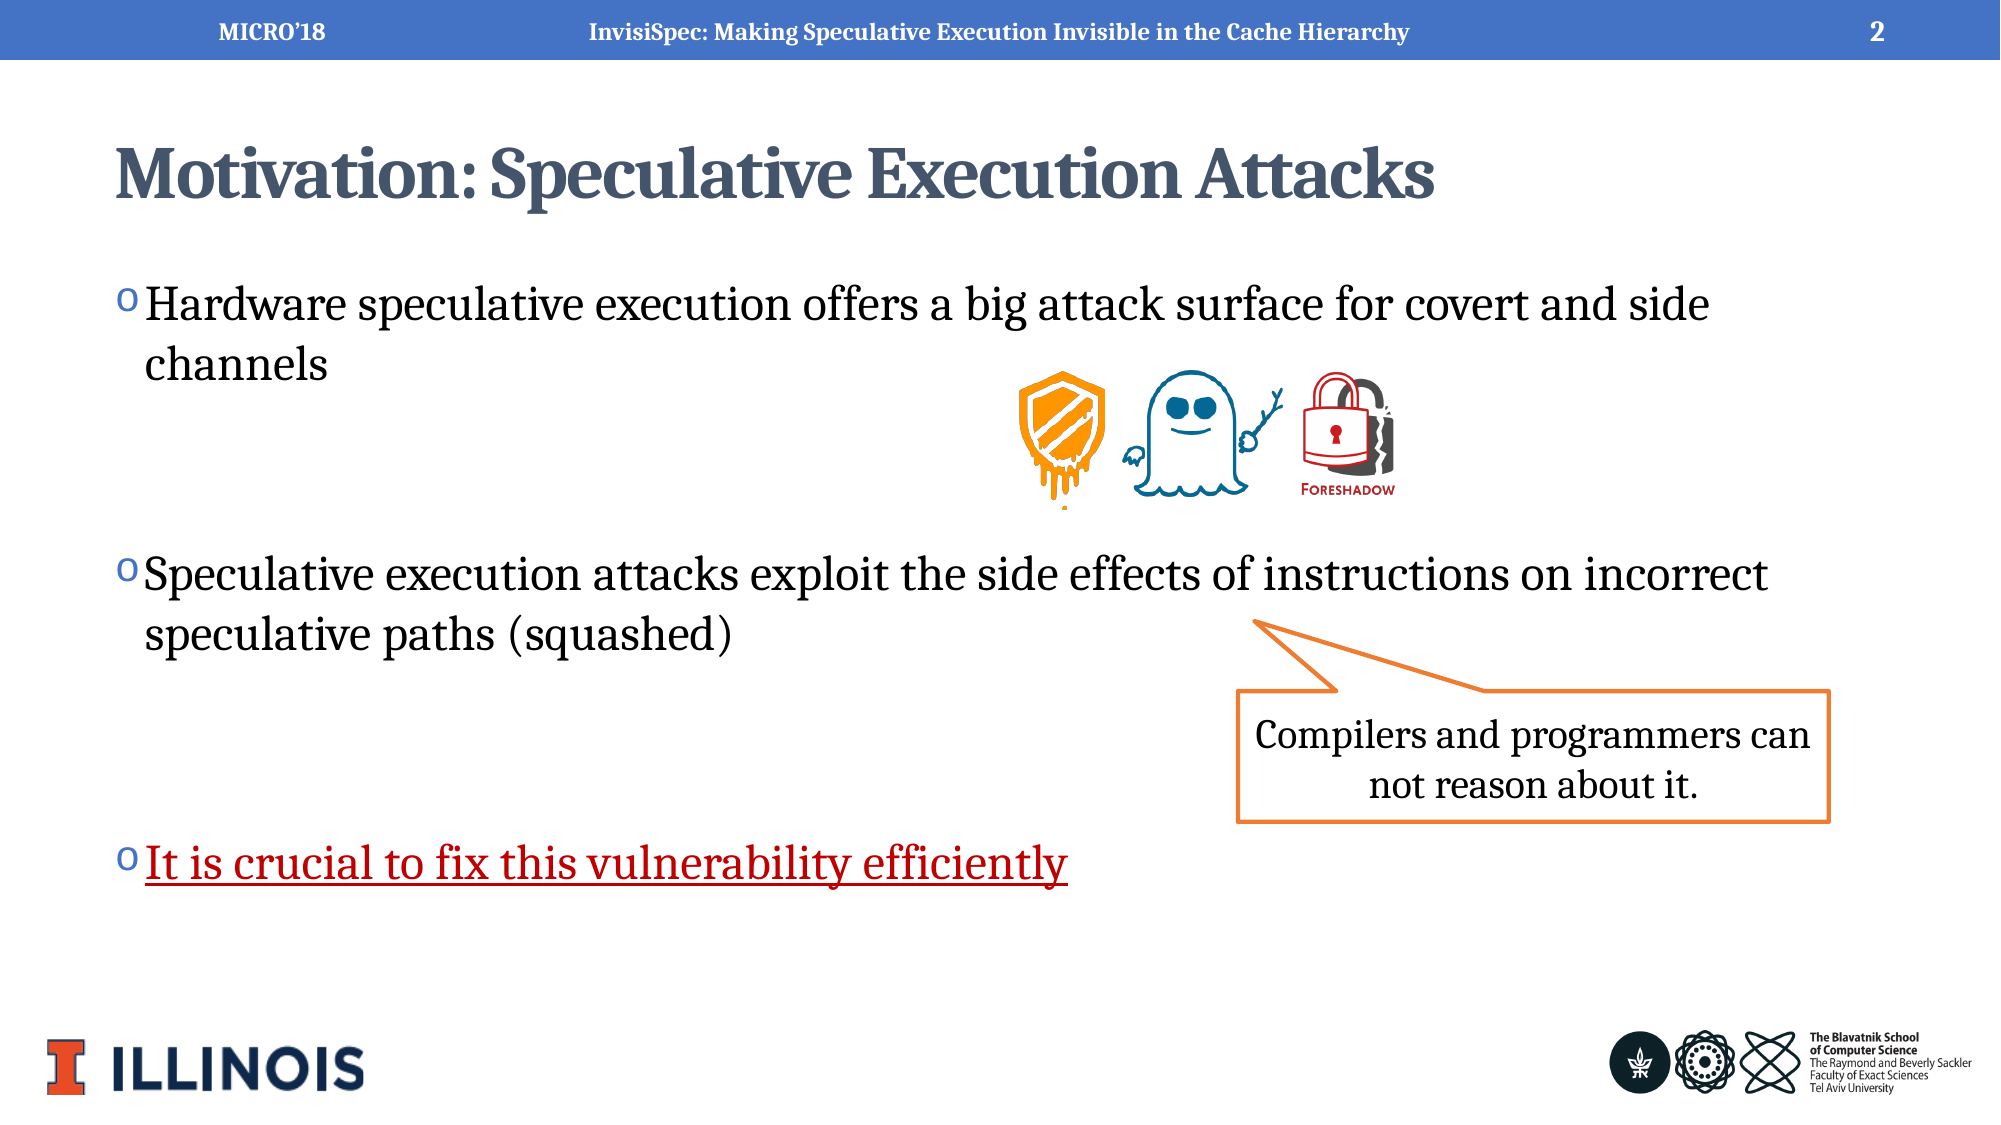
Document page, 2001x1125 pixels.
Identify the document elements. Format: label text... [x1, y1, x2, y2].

slide_number MICRO’18 [47, 0, 498, 61]
picture [1244, 435, 1254, 448]
picture [1122, 369, 1190, 497]
title Motivation: Speculative Execution Attacks [99, 87, 1900, 250]
picture [1193, 369, 1283, 497]
picture [1129, 449, 1141, 459]
picture [1277, 393, 1283, 406]
slide_number 2 [1666, 3, 1900, 57]
text_box Compilers and programmers can not reason about it. [1235, 618, 1831, 824]
list Hardware speculative execution offers a big attack surface for covert and side channels Speculative execution attacks exploit the side effects of instructions on incorrect speculative paths (squashed) It is crucial to fix this vulnerability efficiently [99, 262, 1900, 1018]
picture [1285, 369, 1411, 496]
picture [1197, 492, 1207, 497]
footer InvisiSpec: Making Speculative Execution Invisible in the Cache Hierarchy [549, 3, 1450, 58]
picture [1141, 375, 1241, 492]
picture [1019, 370, 1105, 510]
